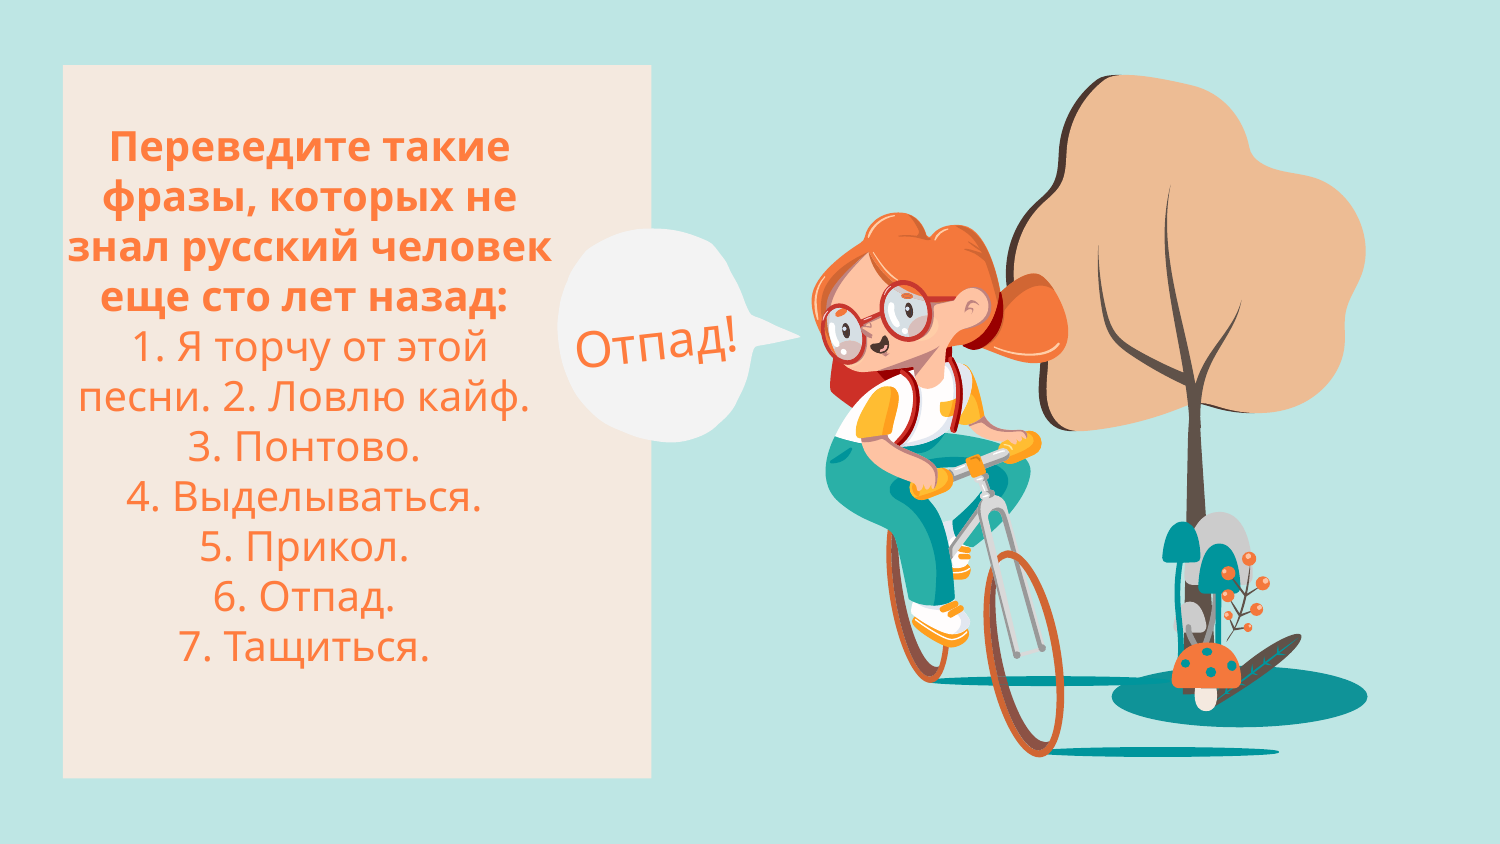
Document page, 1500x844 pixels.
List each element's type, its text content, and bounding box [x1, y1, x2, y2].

title Переведите такие фразы, которых не знал русский человек еще сто лет назад: 1. Я торчу от этой песни. 2. Ловлю кайф. 3. Понтово. 4. Выделываться. 5. Прикол. 6. Отпад. 7. Тащиться. [43, 0, 576, 685]
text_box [555, 74, 1377, 758]
